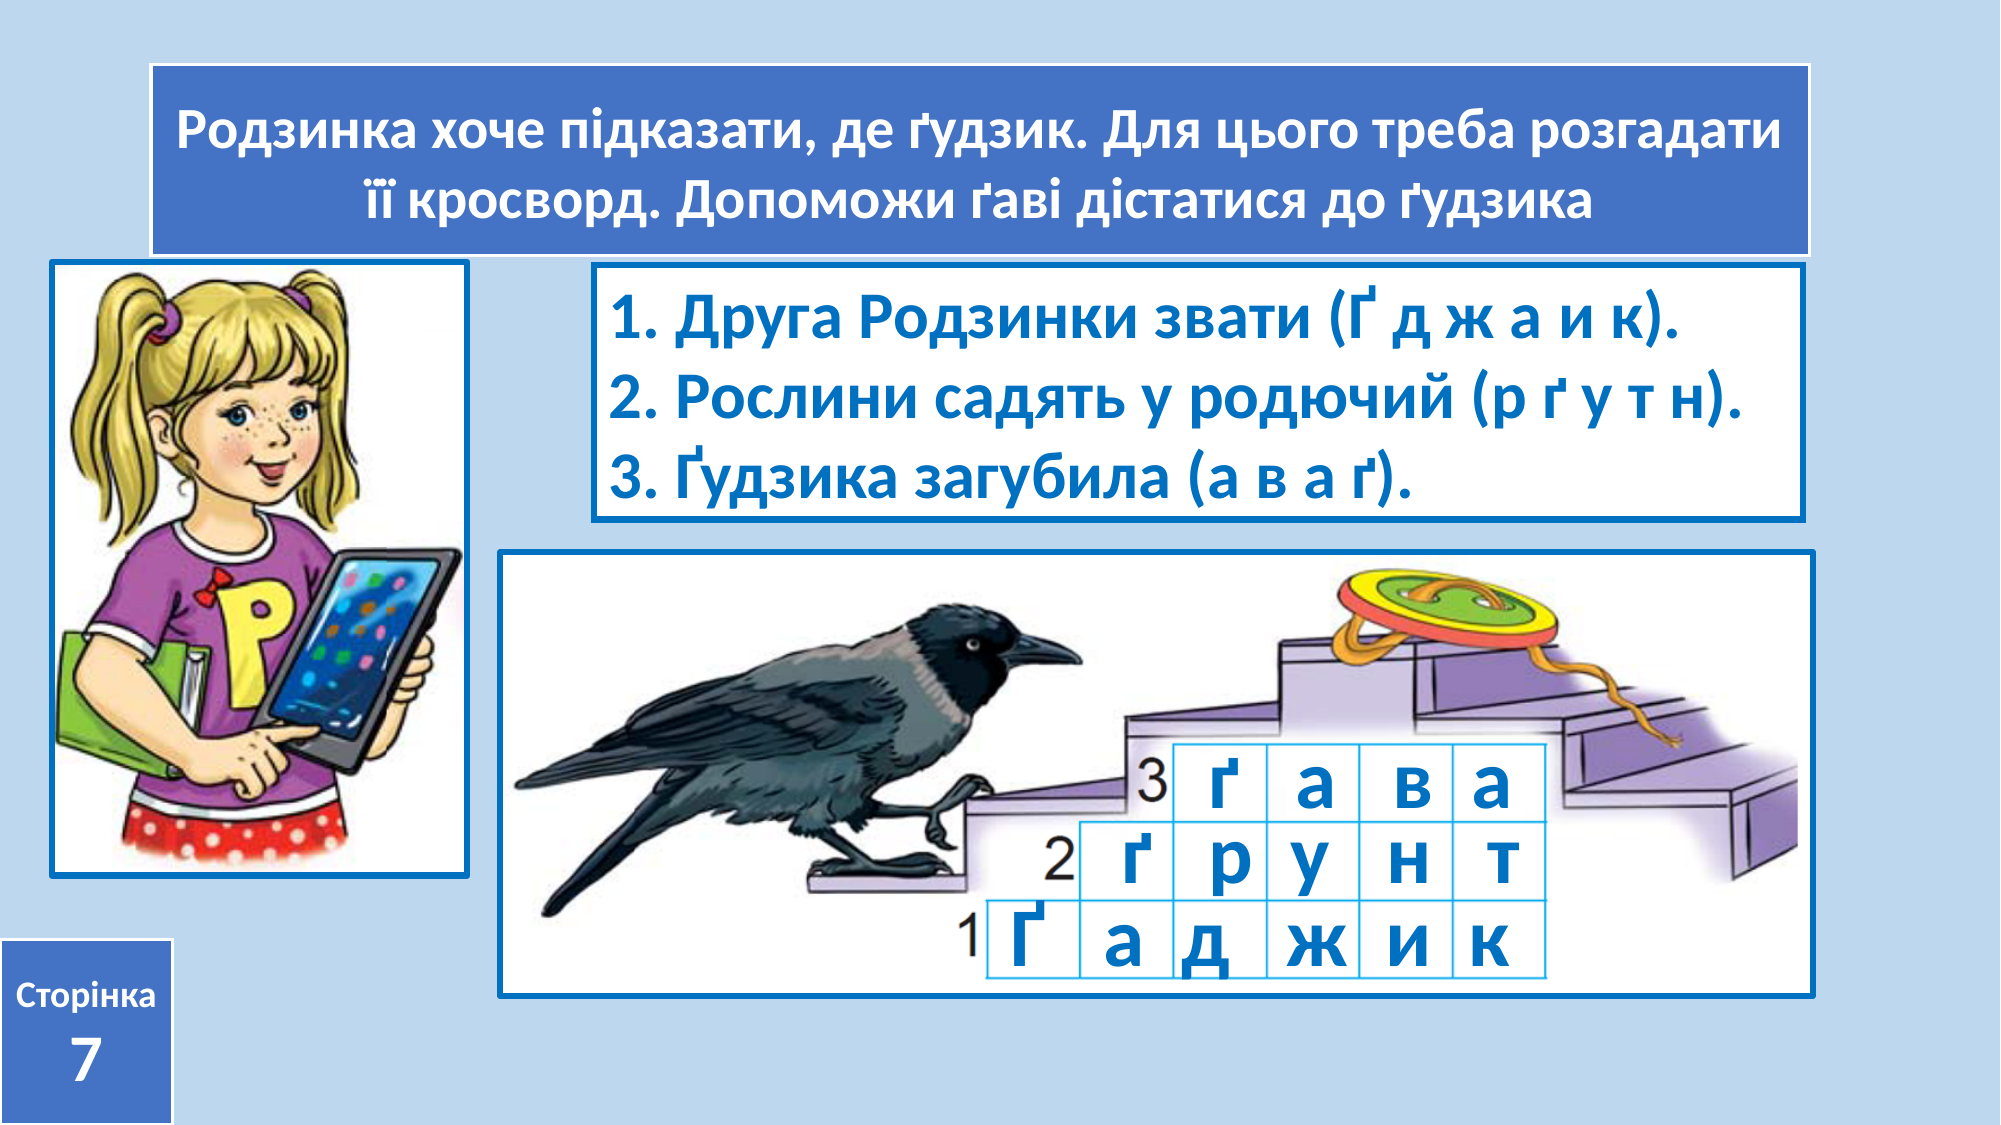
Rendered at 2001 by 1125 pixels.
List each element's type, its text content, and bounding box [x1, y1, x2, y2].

text_box Родзинка хоче підказати, де ґудзик. Для цього треба розгадати її кросворд. Допоможи ґаві дістатися до ґудзика [149, 63, 1811, 257]
text_box Сторінка 7 [0, 938, 174, 1125]
picture [503, 555, 1810, 993]
picture [54, 264, 465, 873]
text_box 1. Друга Родзинки звати (Ґ д ж а и к). 2. Рослини садять у родючий (р ґ у т н). 3. Ґудзика загубила (а в а ґ). [593, 264, 1804, 521]
